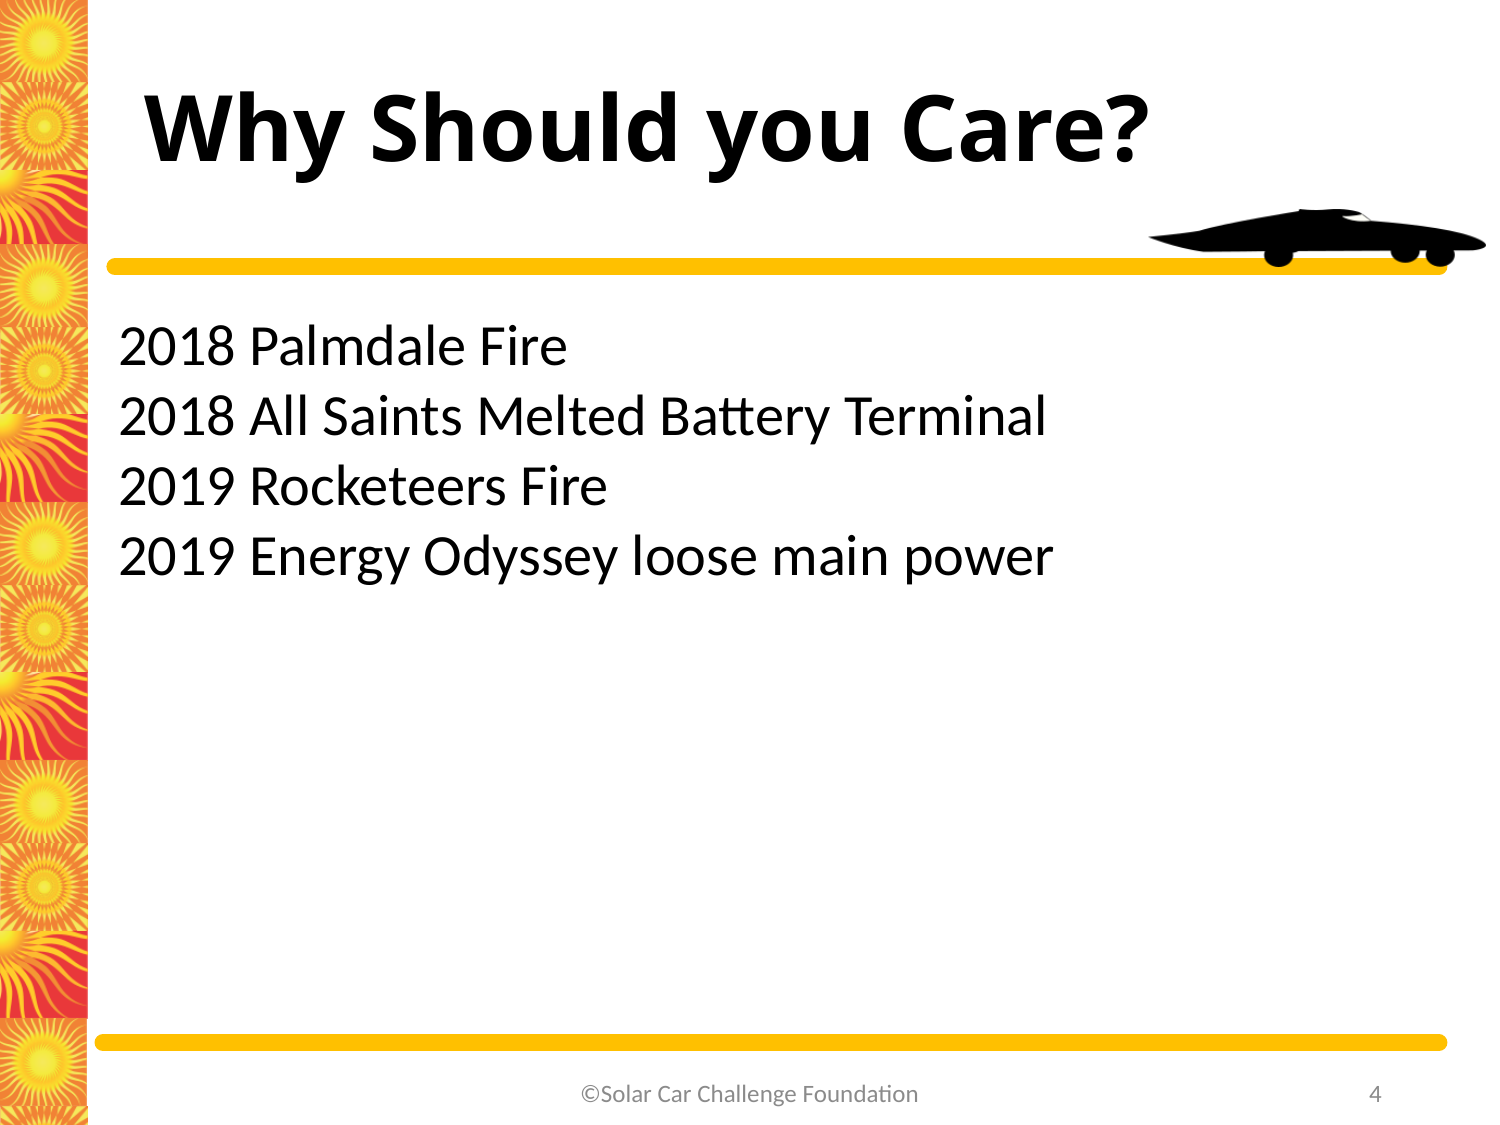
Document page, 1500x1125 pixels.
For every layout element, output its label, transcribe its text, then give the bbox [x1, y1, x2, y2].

picture [1148, 209, 1486, 267]
list 2018 Palmdale Fire 2018 All Saints Melted Battery Terminal 2019 Rocketeers Fire 2019 Energy Odyssey loose main power [103, 299, 1397, 1014]
title Why Should you Care? [129, 43, 1371, 221]
footer ©Solar Car Challenge Foundation [496, 1062, 1004, 1123]
slide_number 4 [1059, 1062, 1397, 1123]
picture [0, 0, 88, 1125]
